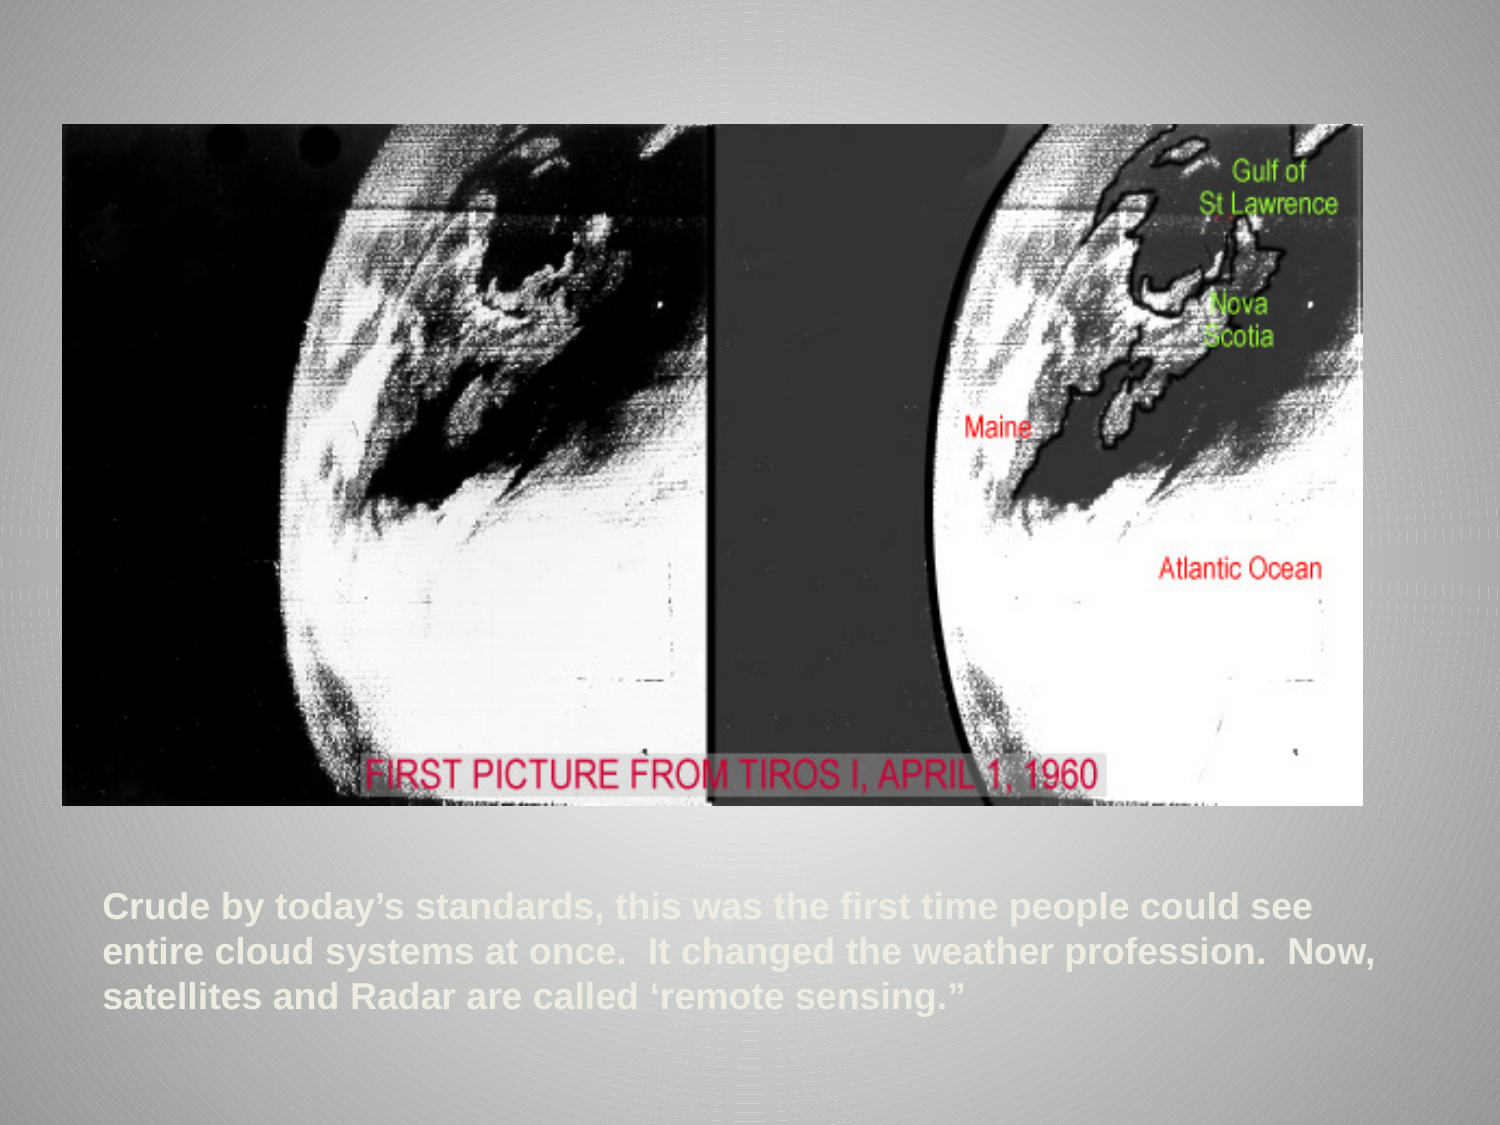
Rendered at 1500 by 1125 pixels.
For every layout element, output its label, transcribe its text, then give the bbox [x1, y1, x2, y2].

picture [62, 124, 1363, 806]
text_box Crude by today’s standards, this was the first time people could see entire cloud systems at once. It changed the weather profession. Now, satellites and Radar are called ‘remote sensing.” [87, 874, 1400, 1025]
